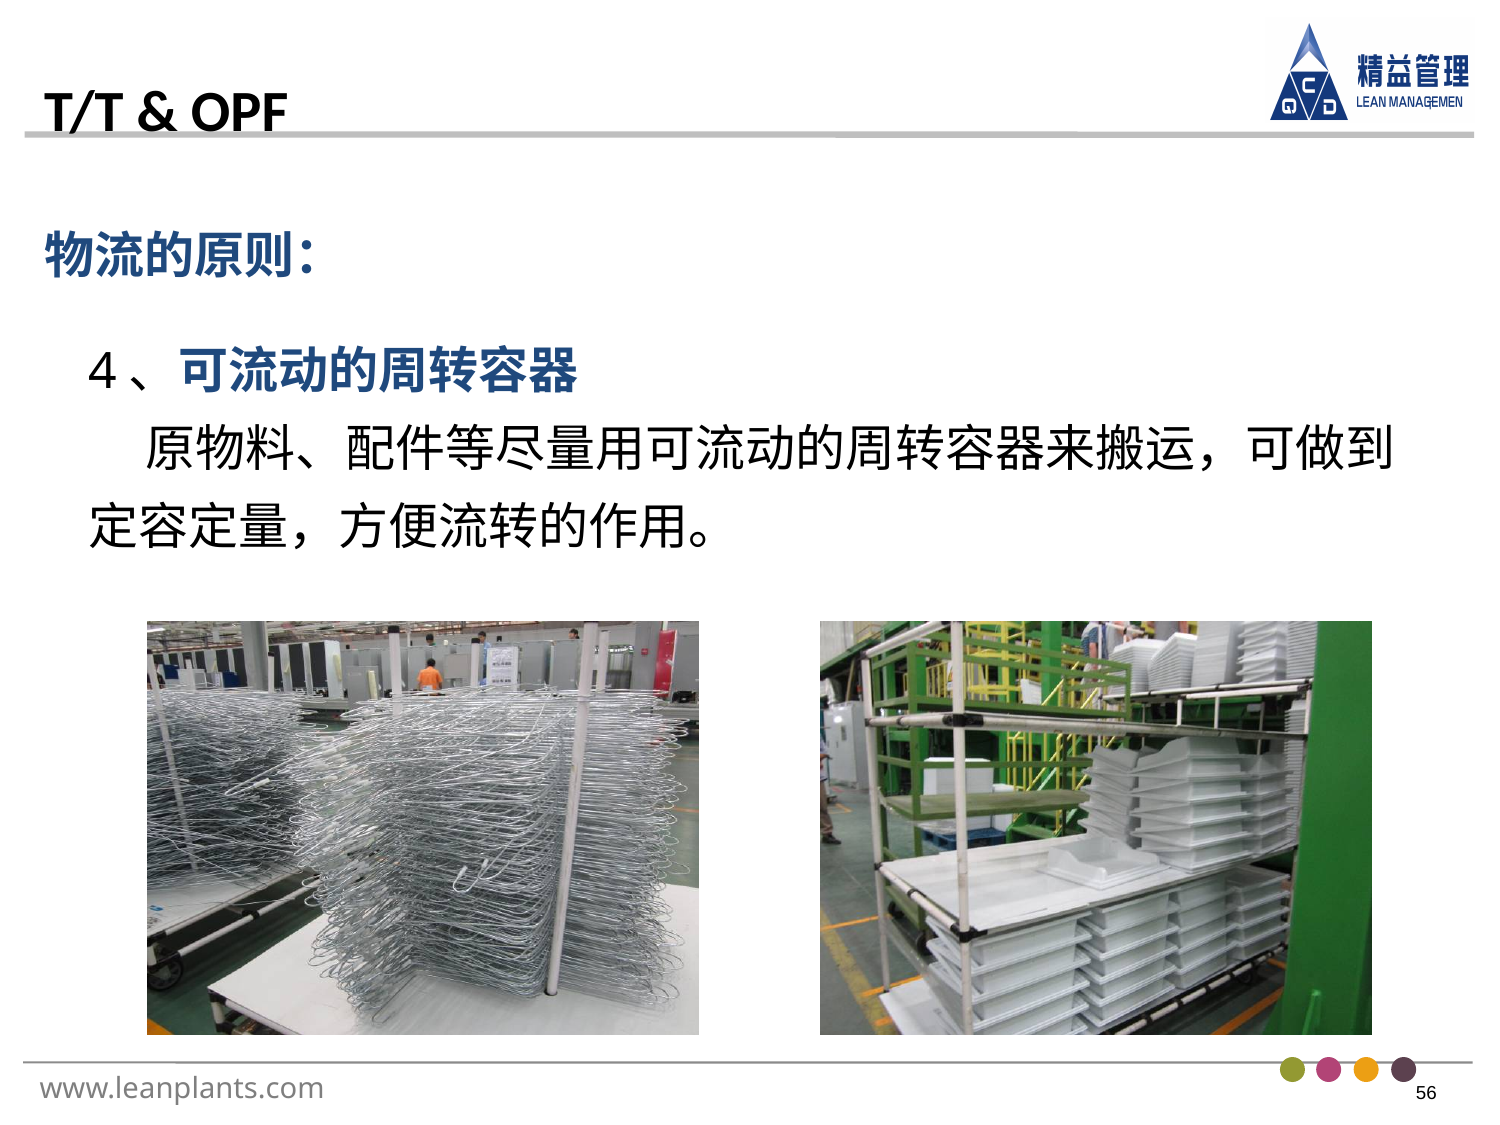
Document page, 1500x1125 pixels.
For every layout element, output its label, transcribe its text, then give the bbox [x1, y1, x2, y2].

text_box 4、可流动的周转容器 原物料、配件等尽量用可流动的周转容器来搬运，可做到定容定量，方便流转的作用。 [73, 313, 1436, 562]
picture [1265, 17, 1475, 123]
picture [820, 621, 1372, 1035]
text_box 物流的原则： [29, 215, 916, 291]
picture [147, 621, 699, 1035]
